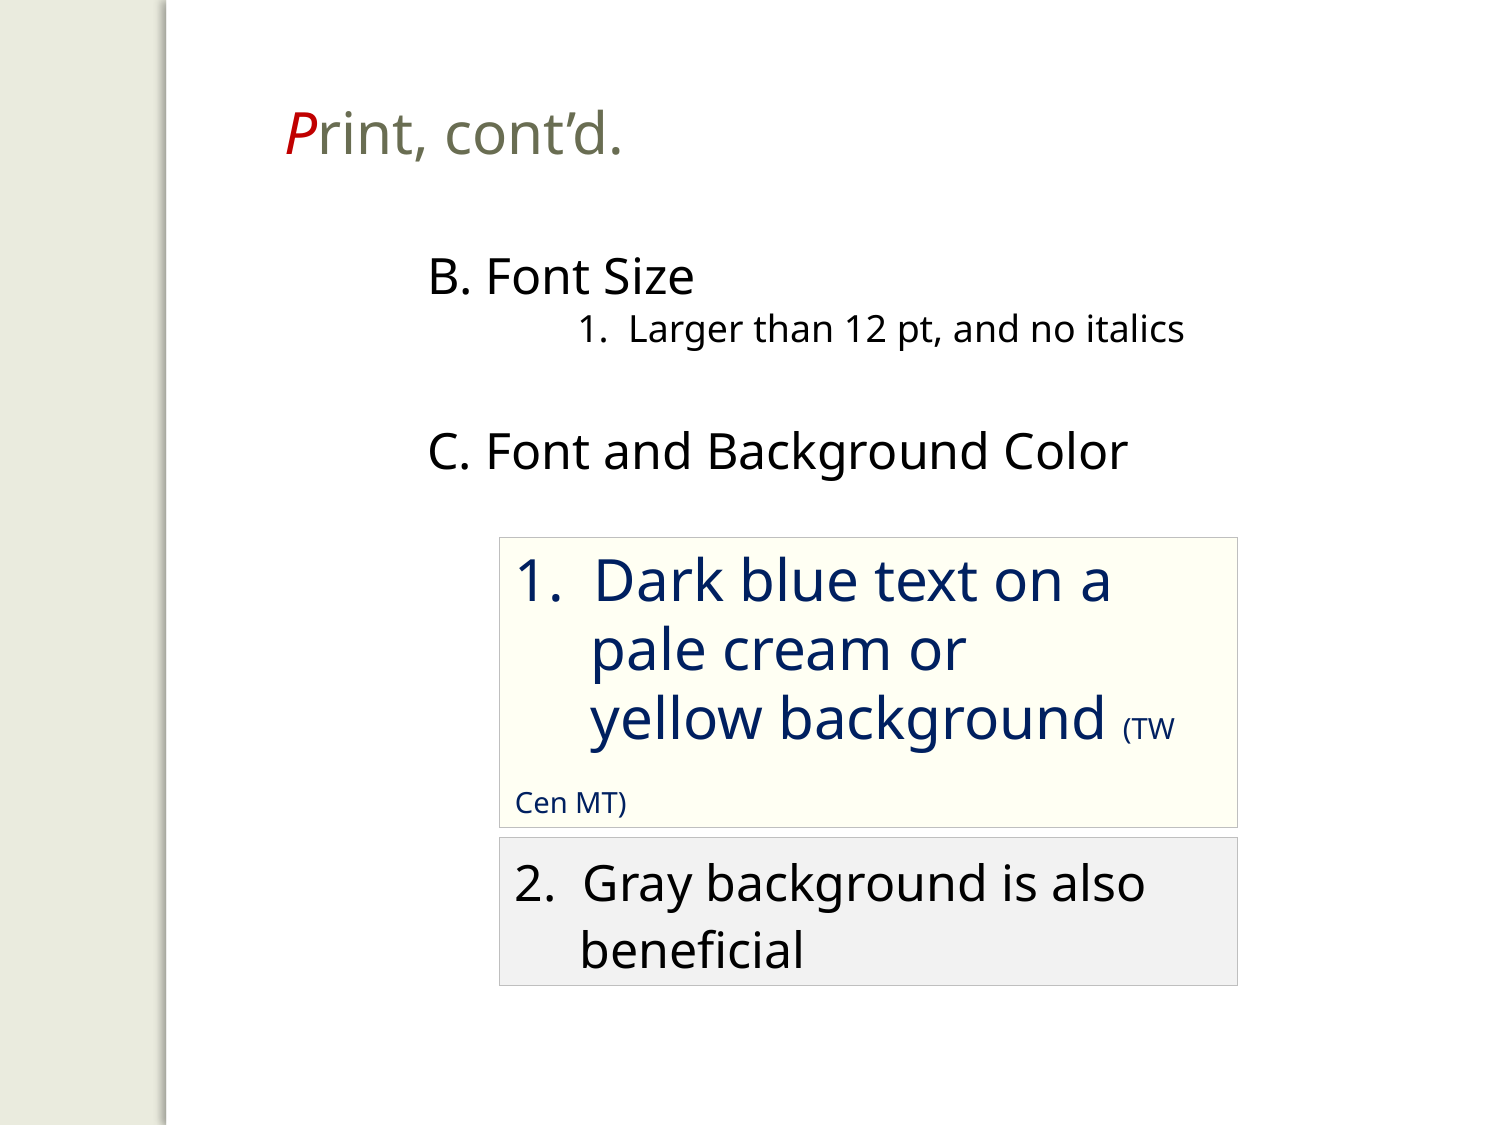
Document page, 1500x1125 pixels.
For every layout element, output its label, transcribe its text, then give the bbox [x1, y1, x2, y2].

title Print, cont’d. [270, 37, 1500, 225]
text_box [348, 210, 1365, 1064]
text_box C. Font and Background Color [412, 412, 1275, 488]
text_box 1. Dark blue text on a pale cream or yellow background (TW Cen MT) [499, 537, 1238, 828]
text_box B. Font Size 1. Larger than 12 pt, and no italics [412, 237, 1375, 358]
text_box 2. Gray background is also beneficial [499, 837, 1238, 986]
